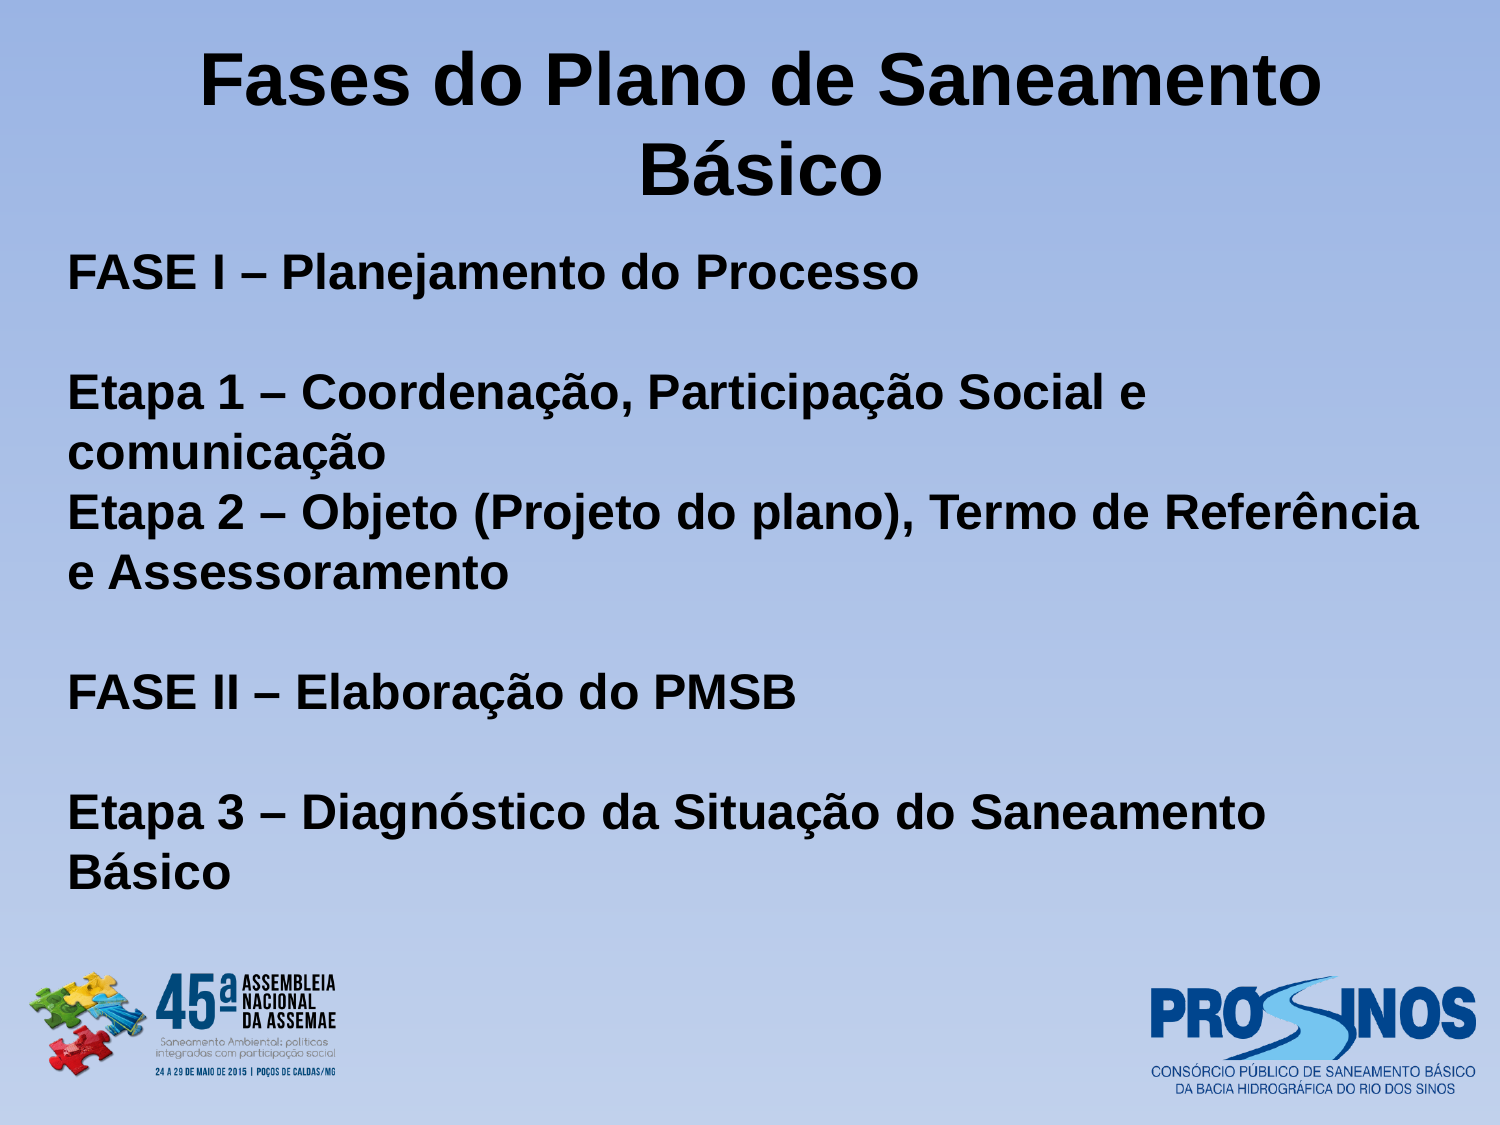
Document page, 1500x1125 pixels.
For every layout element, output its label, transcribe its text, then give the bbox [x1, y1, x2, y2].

title Fases do Plano de Saneamento Básico [76, 0, 1447, 231]
picture [1151, 976, 1476, 1095]
picture [17, 951, 367, 1102]
text_box FASE I – Planejamento do Processo Etapa 1 – Coordenação, Participação Social e comunicação Etapa 2 – Objeto (Projeto do plano), Termo de Referência e Assessoramento FASE II – Elaboração do PMSB Etapa 3 – Diagnóstico da Situação do Saneamento Básico [53, 231, 1447, 907]
